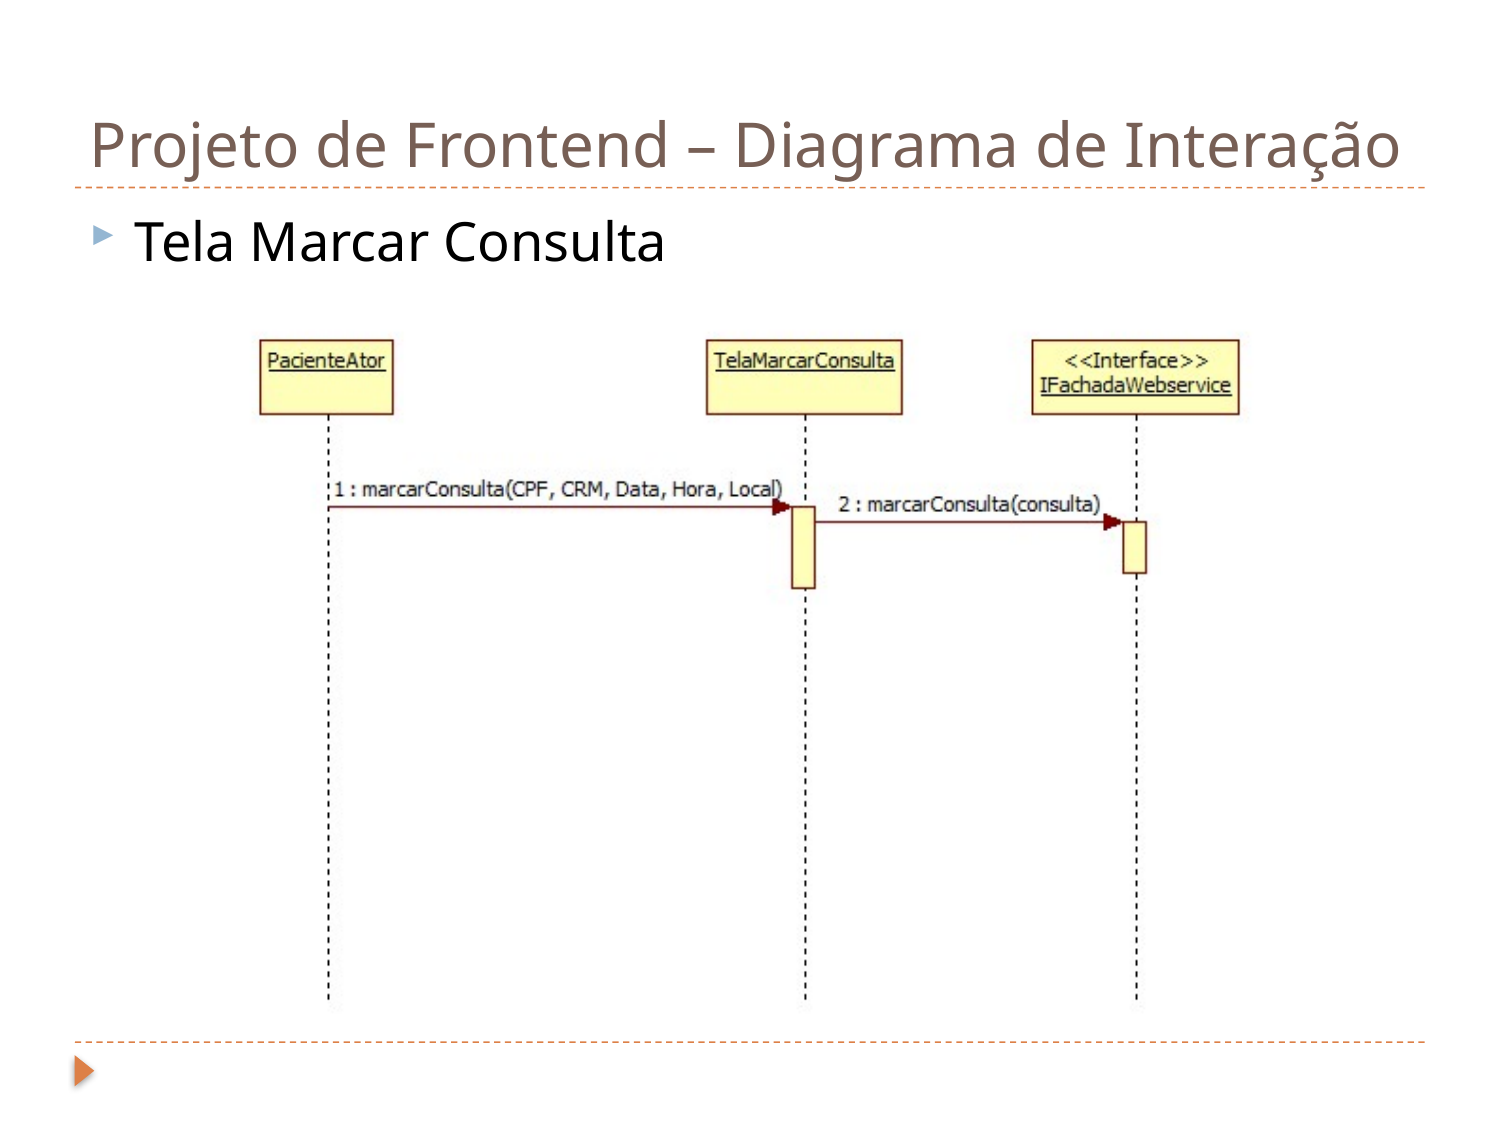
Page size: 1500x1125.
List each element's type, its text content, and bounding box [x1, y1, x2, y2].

title Projeto de Frontend – Diagrama de Interação [75, 24, 1425, 188]
list Tela Marcar Consulta [75, 200, 1425, 1010]
picture [222, 302, 1278, 1039]
